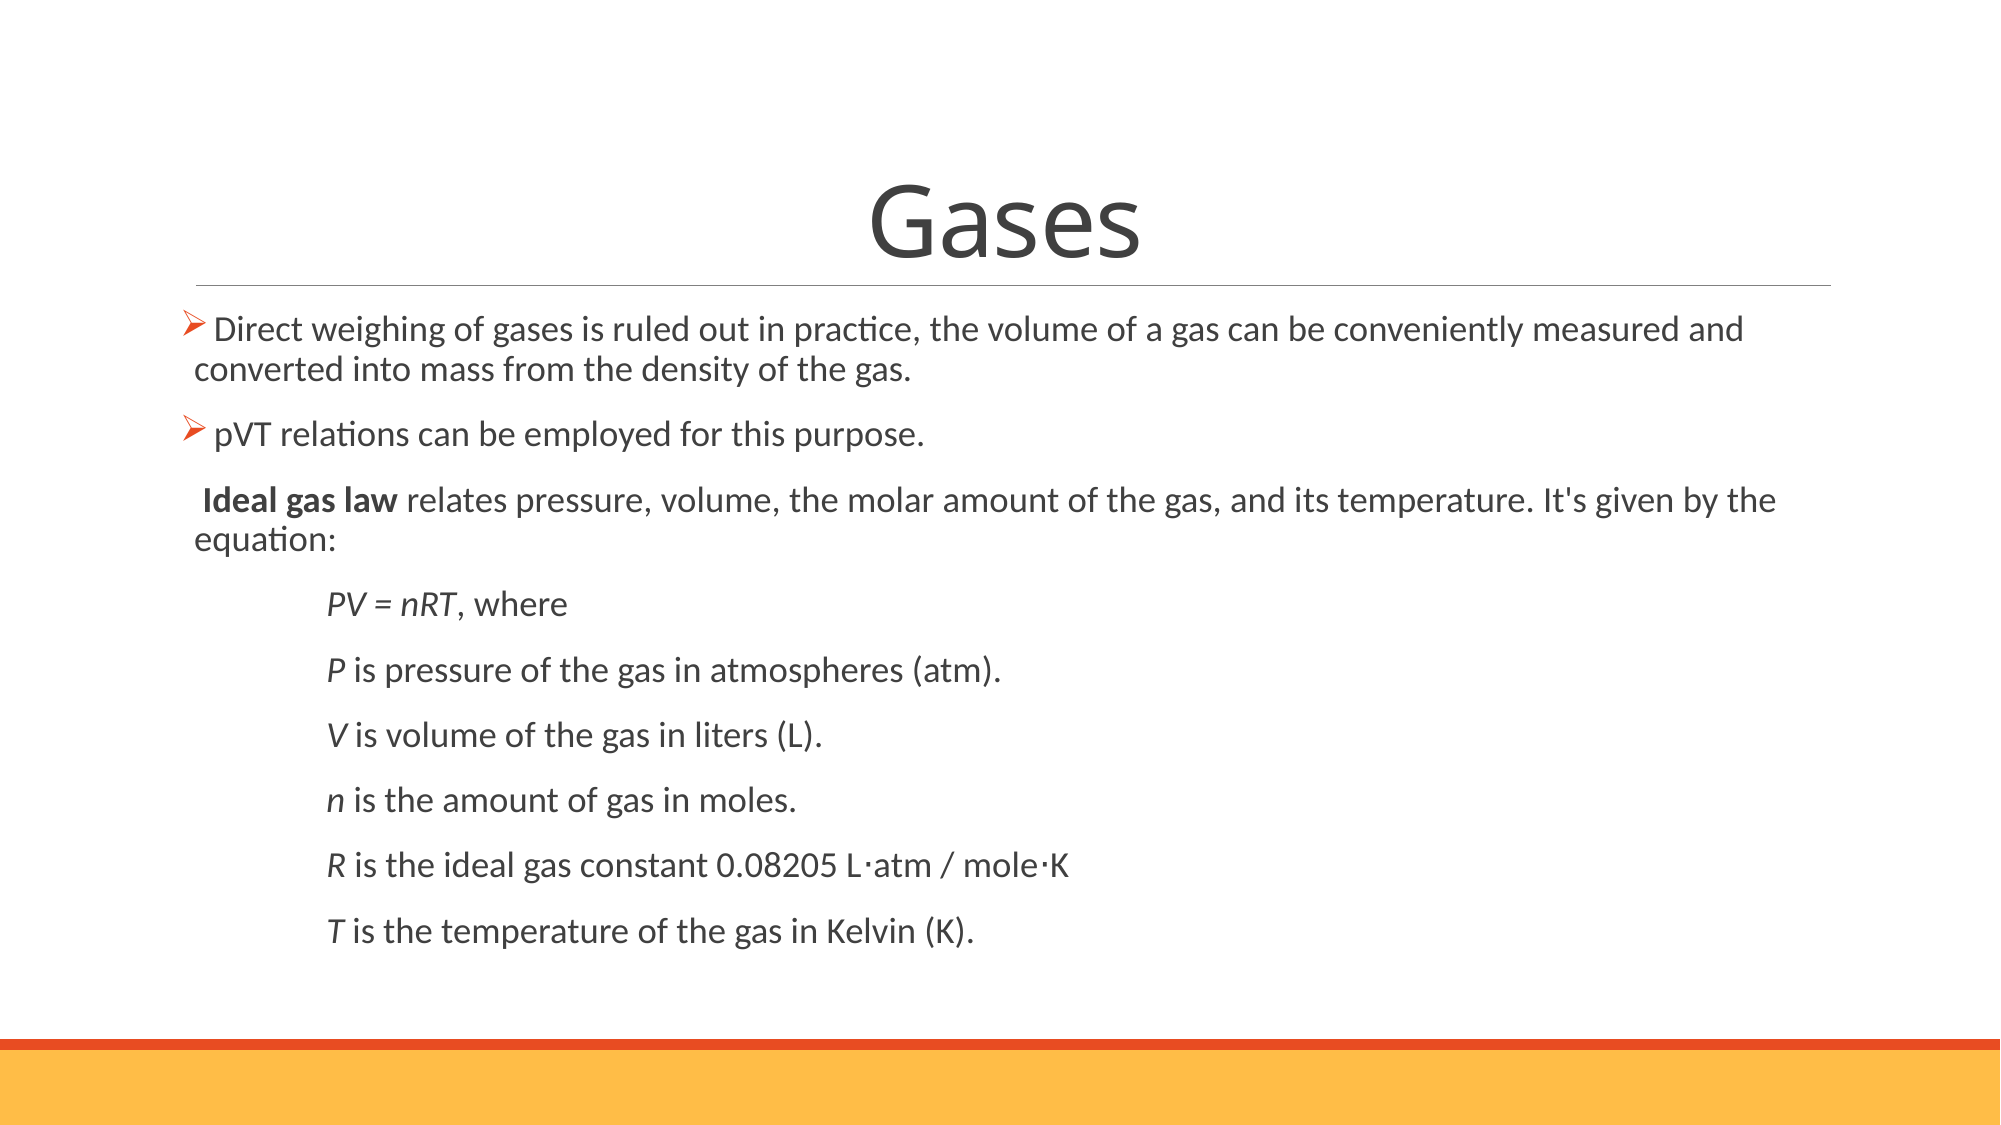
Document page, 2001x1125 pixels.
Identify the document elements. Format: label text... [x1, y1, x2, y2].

list Direct weighing of gases is ruled out in practice, the volume of a gas can be conveniently measured and converted into mass from the density of the gas. pVT relations can be employed for this purpose. Ideal gas law relates pressure, volume, the molar amount of the gas, and its temperature. It's given by the equation: PV = nRT, where P is pressure of the gas in atmospheres (atm). V is volume of the gas in liters (L). n is the amount of gas in moles. R is the ideal gas constant 0.08205 L⋅atm / mole⋅K T is the temperature of the gas in Kelvin (K). [180, 302, 1830, 963]
title Gases [180, 47, 1830, 285]
